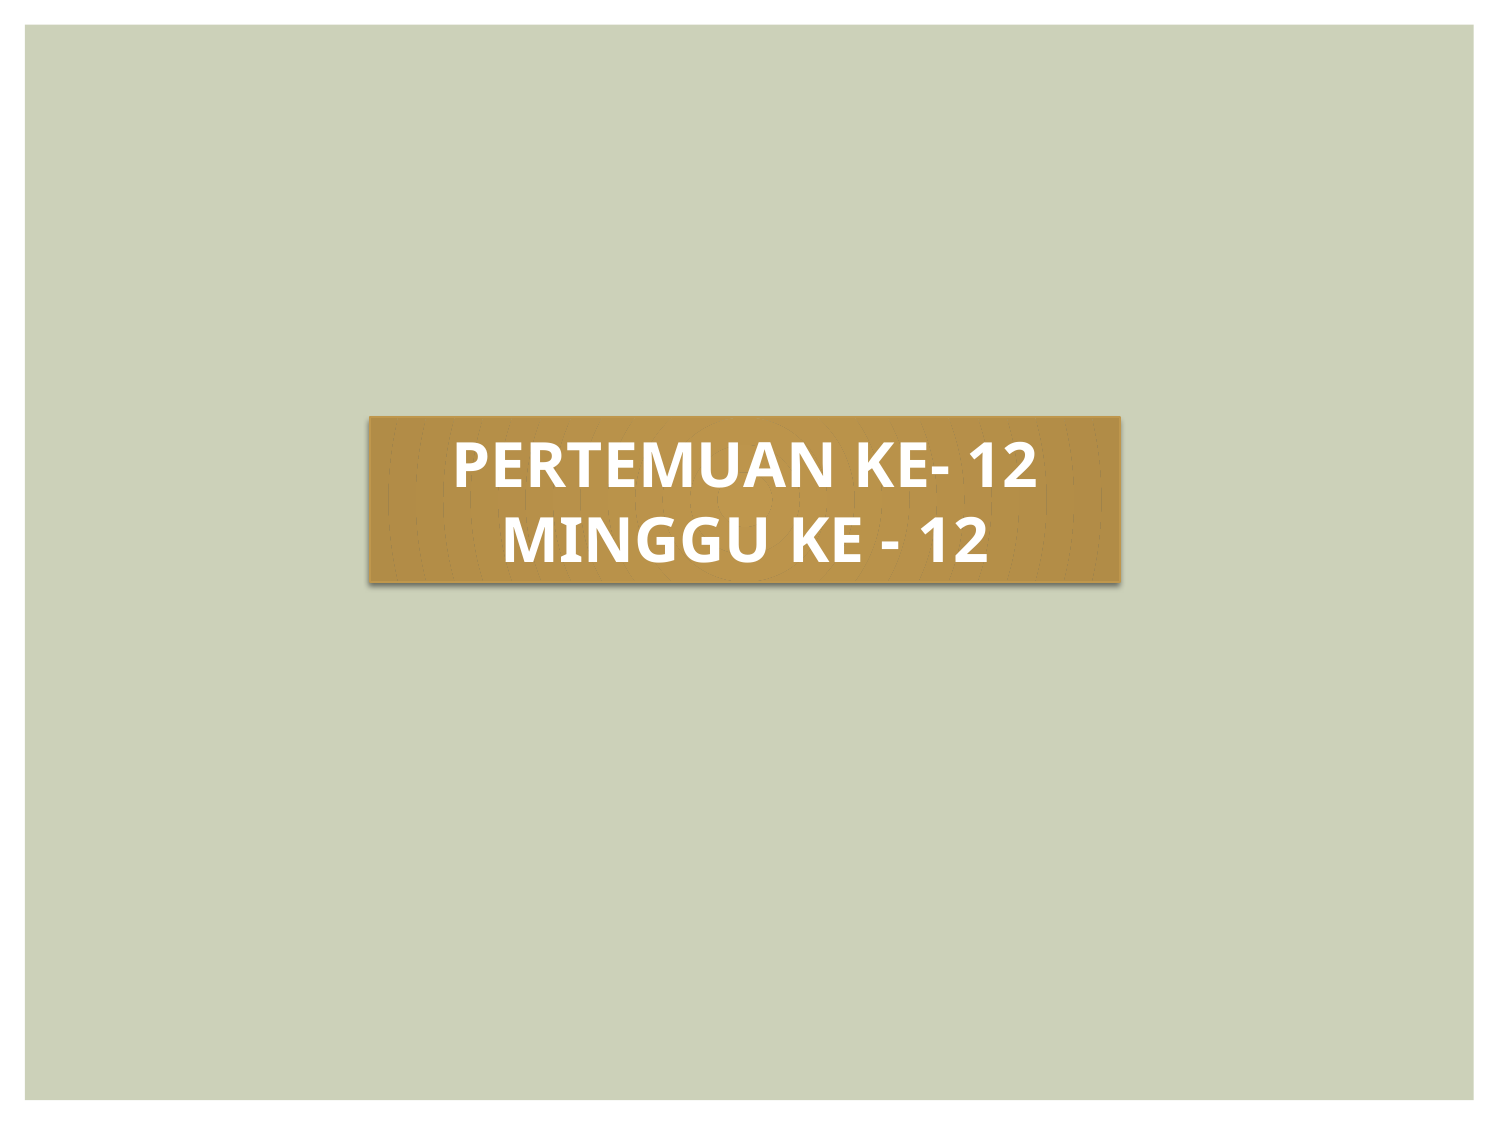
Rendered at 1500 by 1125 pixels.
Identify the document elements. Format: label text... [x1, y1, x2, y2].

text_box PERTEMUAN KE- 12 MINGGU KE - 12 [369, 416, 1121, 583]
